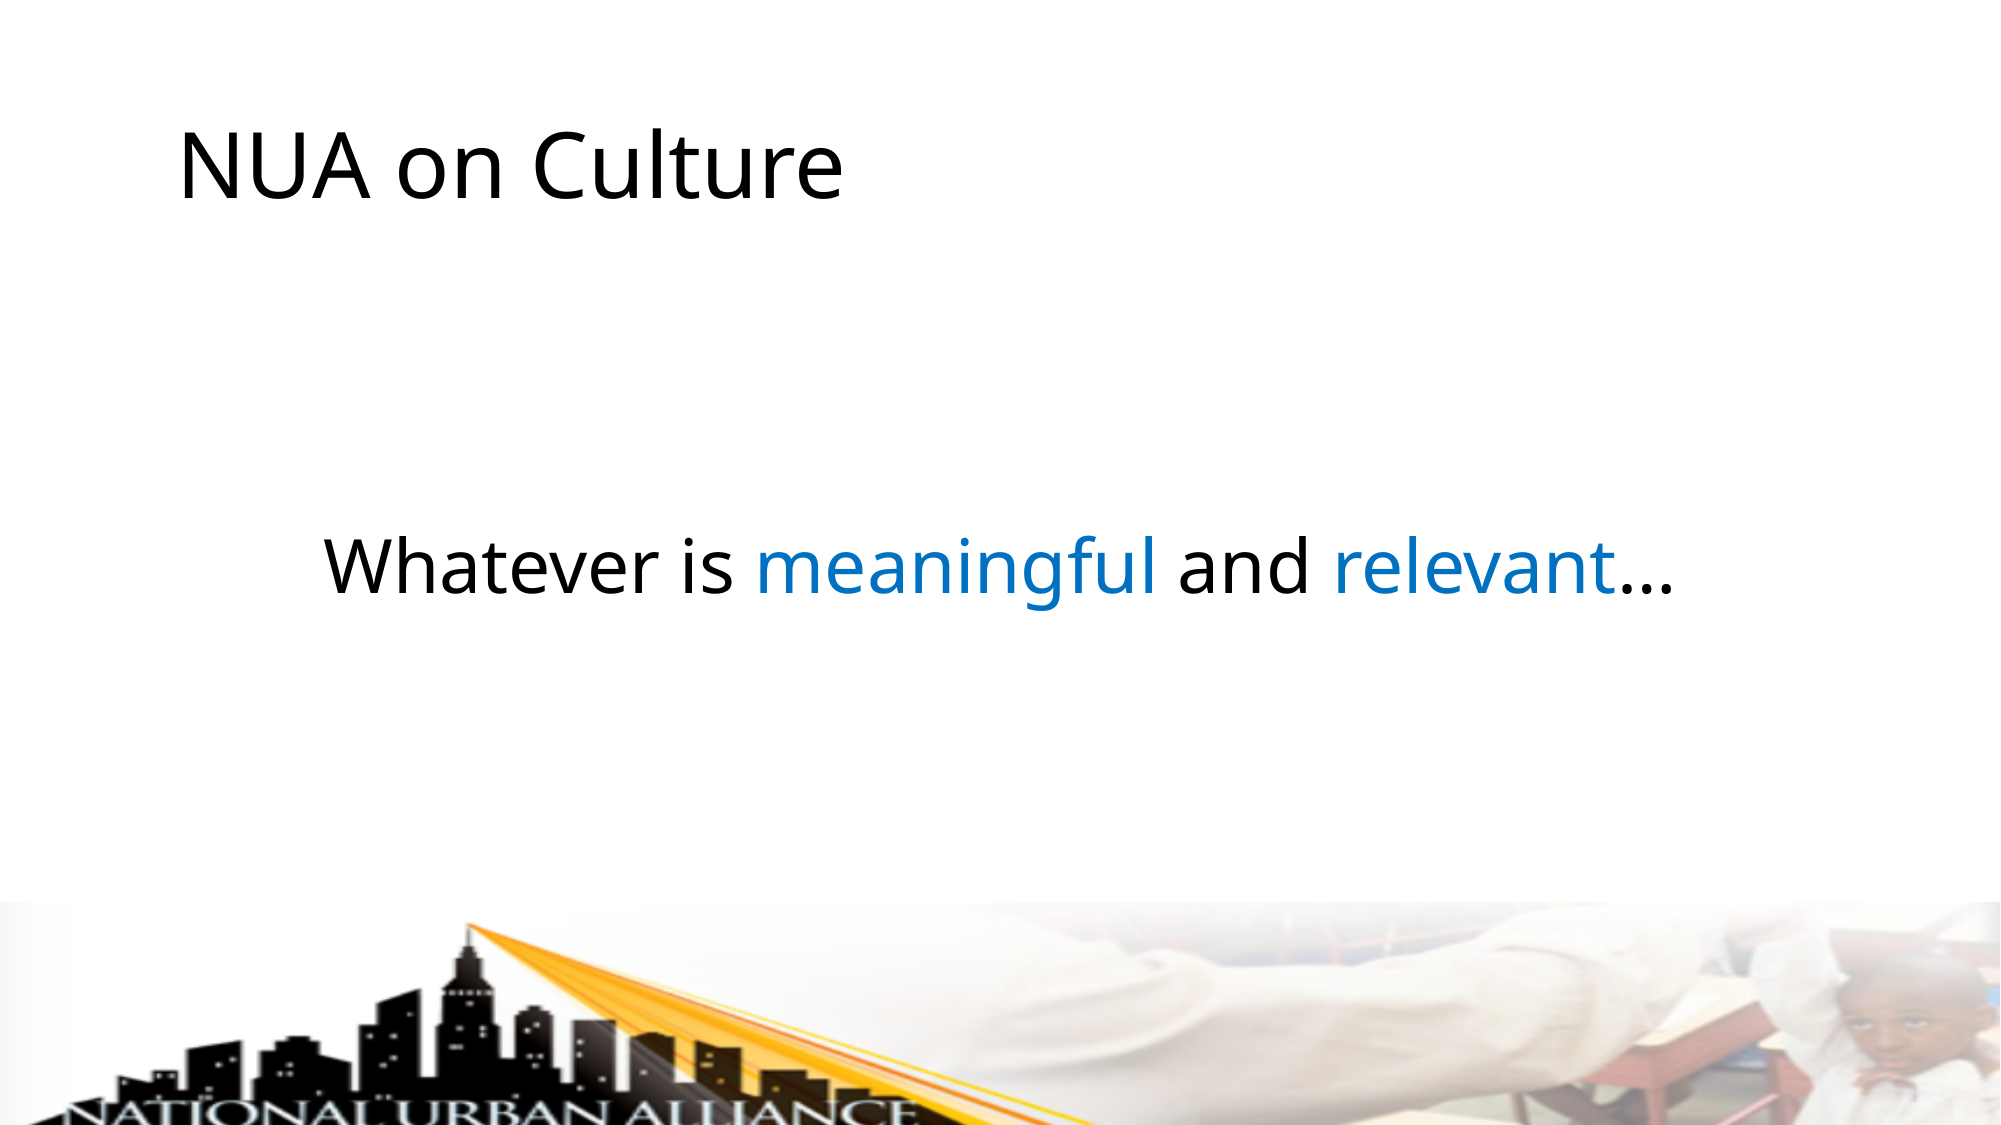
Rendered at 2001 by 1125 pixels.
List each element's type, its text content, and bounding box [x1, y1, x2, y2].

list Whatever is meaningful and relevant… [249, 262, 1750, 902]
picture [0, 902, 2000, 1125]
title NUA on Culture [137, 59, 1863, 278]
